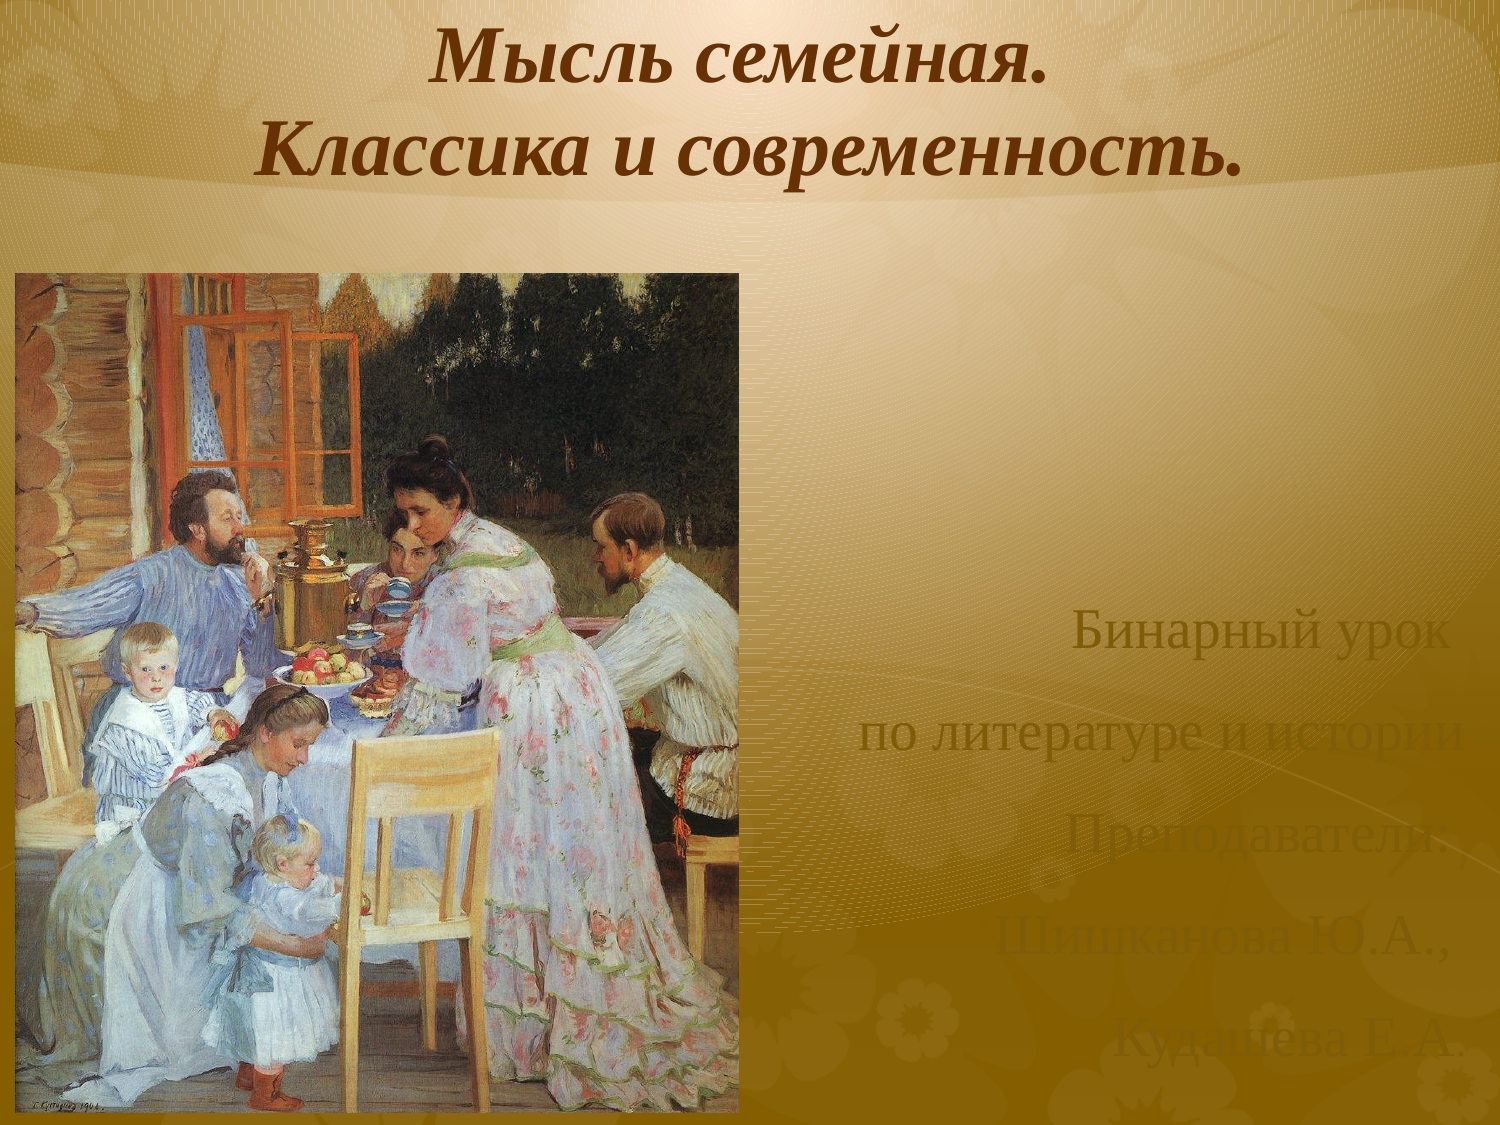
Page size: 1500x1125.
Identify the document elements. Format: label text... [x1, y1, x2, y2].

list Бинарный урок по литературе и истории Преподаватели: Шишканова Ю.А., Кудашева Е.А. [156, 262, 1482, 1081]
picture [0, 0, 1500, 1125]
title Мысль семейная. Классика и современность. [34, 0, 1469, 203]
